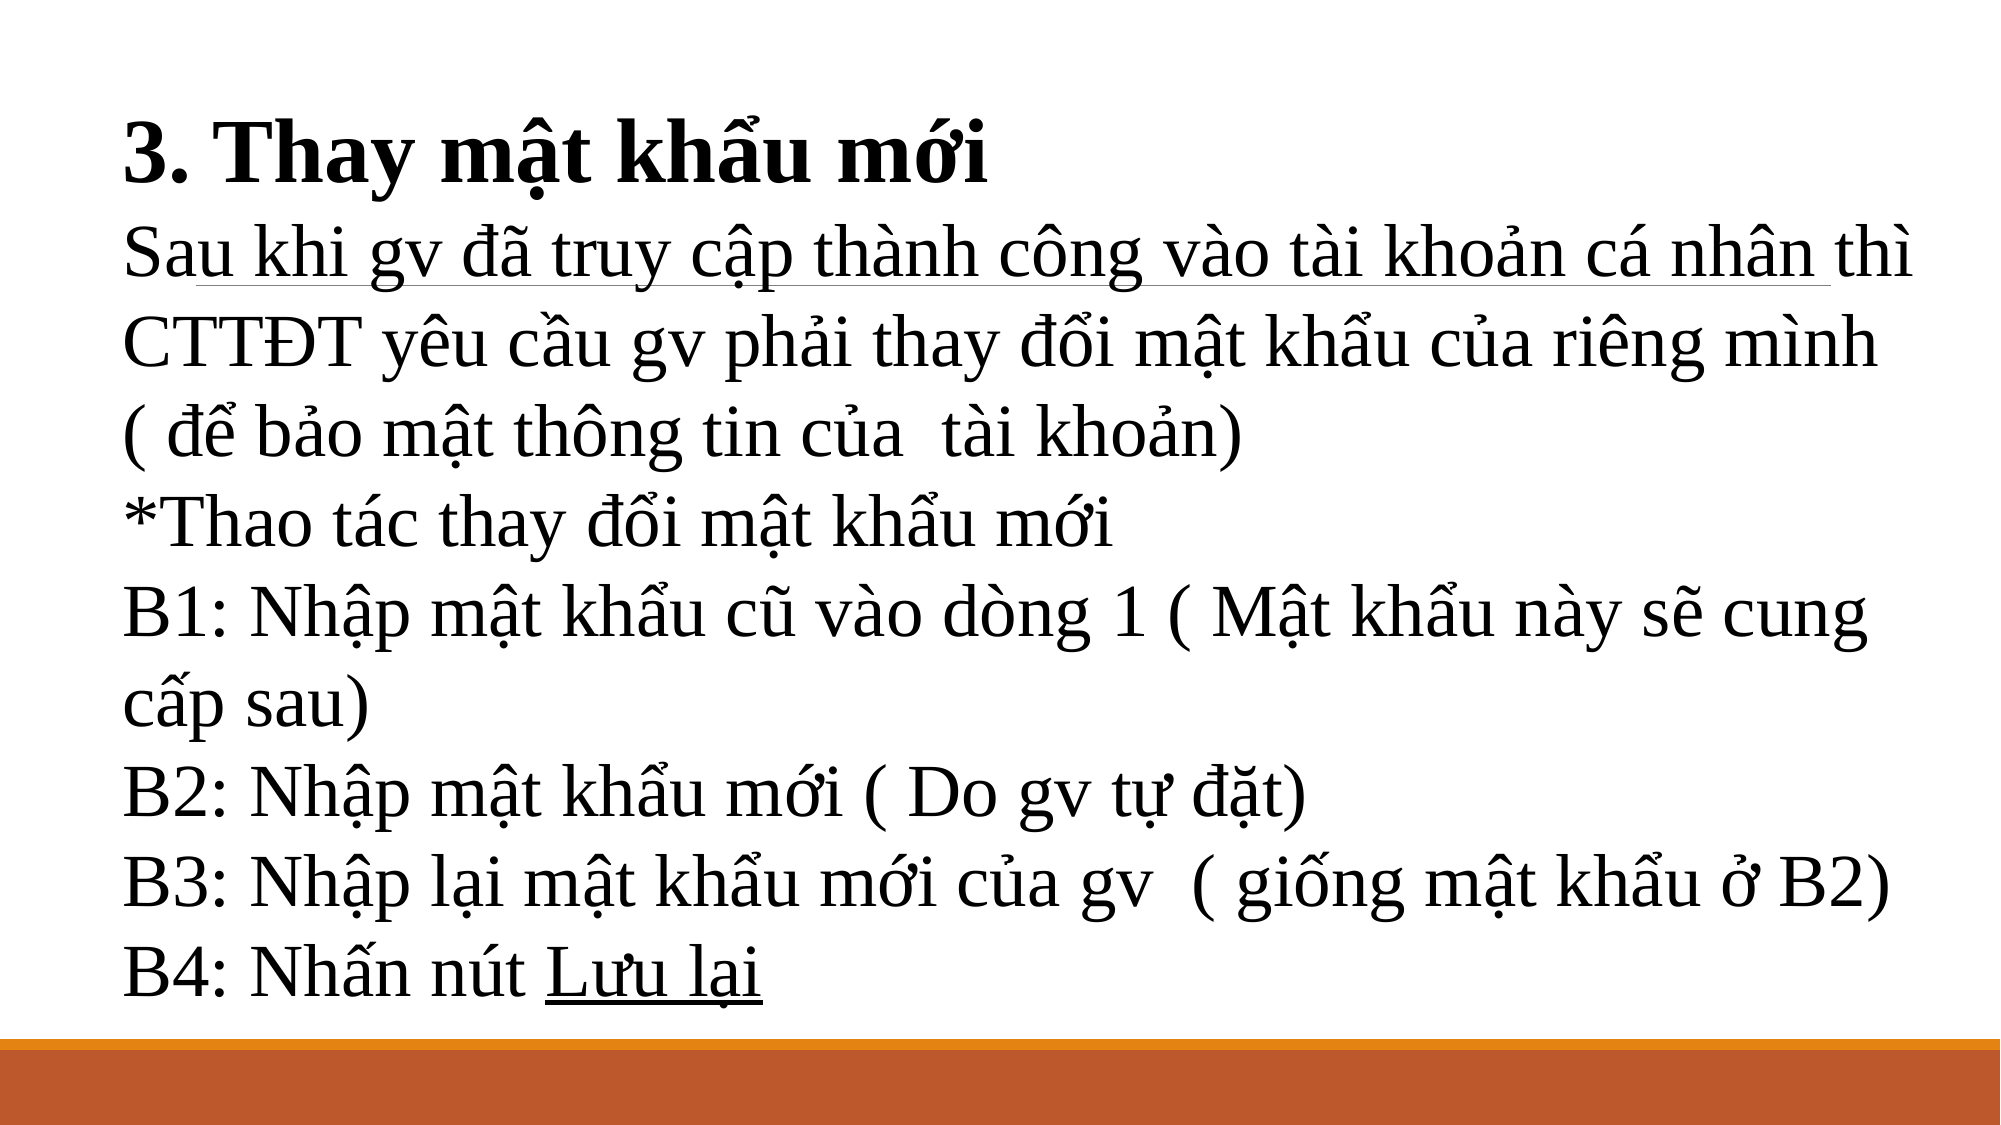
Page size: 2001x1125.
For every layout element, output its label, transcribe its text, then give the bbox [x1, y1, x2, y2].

text_box 3. Thay mật khẩu mới Sau khi gv đã truy cập thành công vào tài khoản cá nhân thì CTTĐT yêu cầu gv phải thay đổi mật khẩu của riêng mình ( để bảo mật thông tin của tài khoản) *Thao tác thay đổi mật khẩu mới B1: Nhập mật khẩu cũ vào dòng 1 ( Mật khẩu này sẽ cung cấp sau) B2: Nhập mật khẩu mới ( Do gv tự đặt) B3: Nhập lại mật khẩu mới của gv ( giống mật khẩu ở B2) B4: Nhấn nút Lưu lại [107, 83, 1980, 1064]
